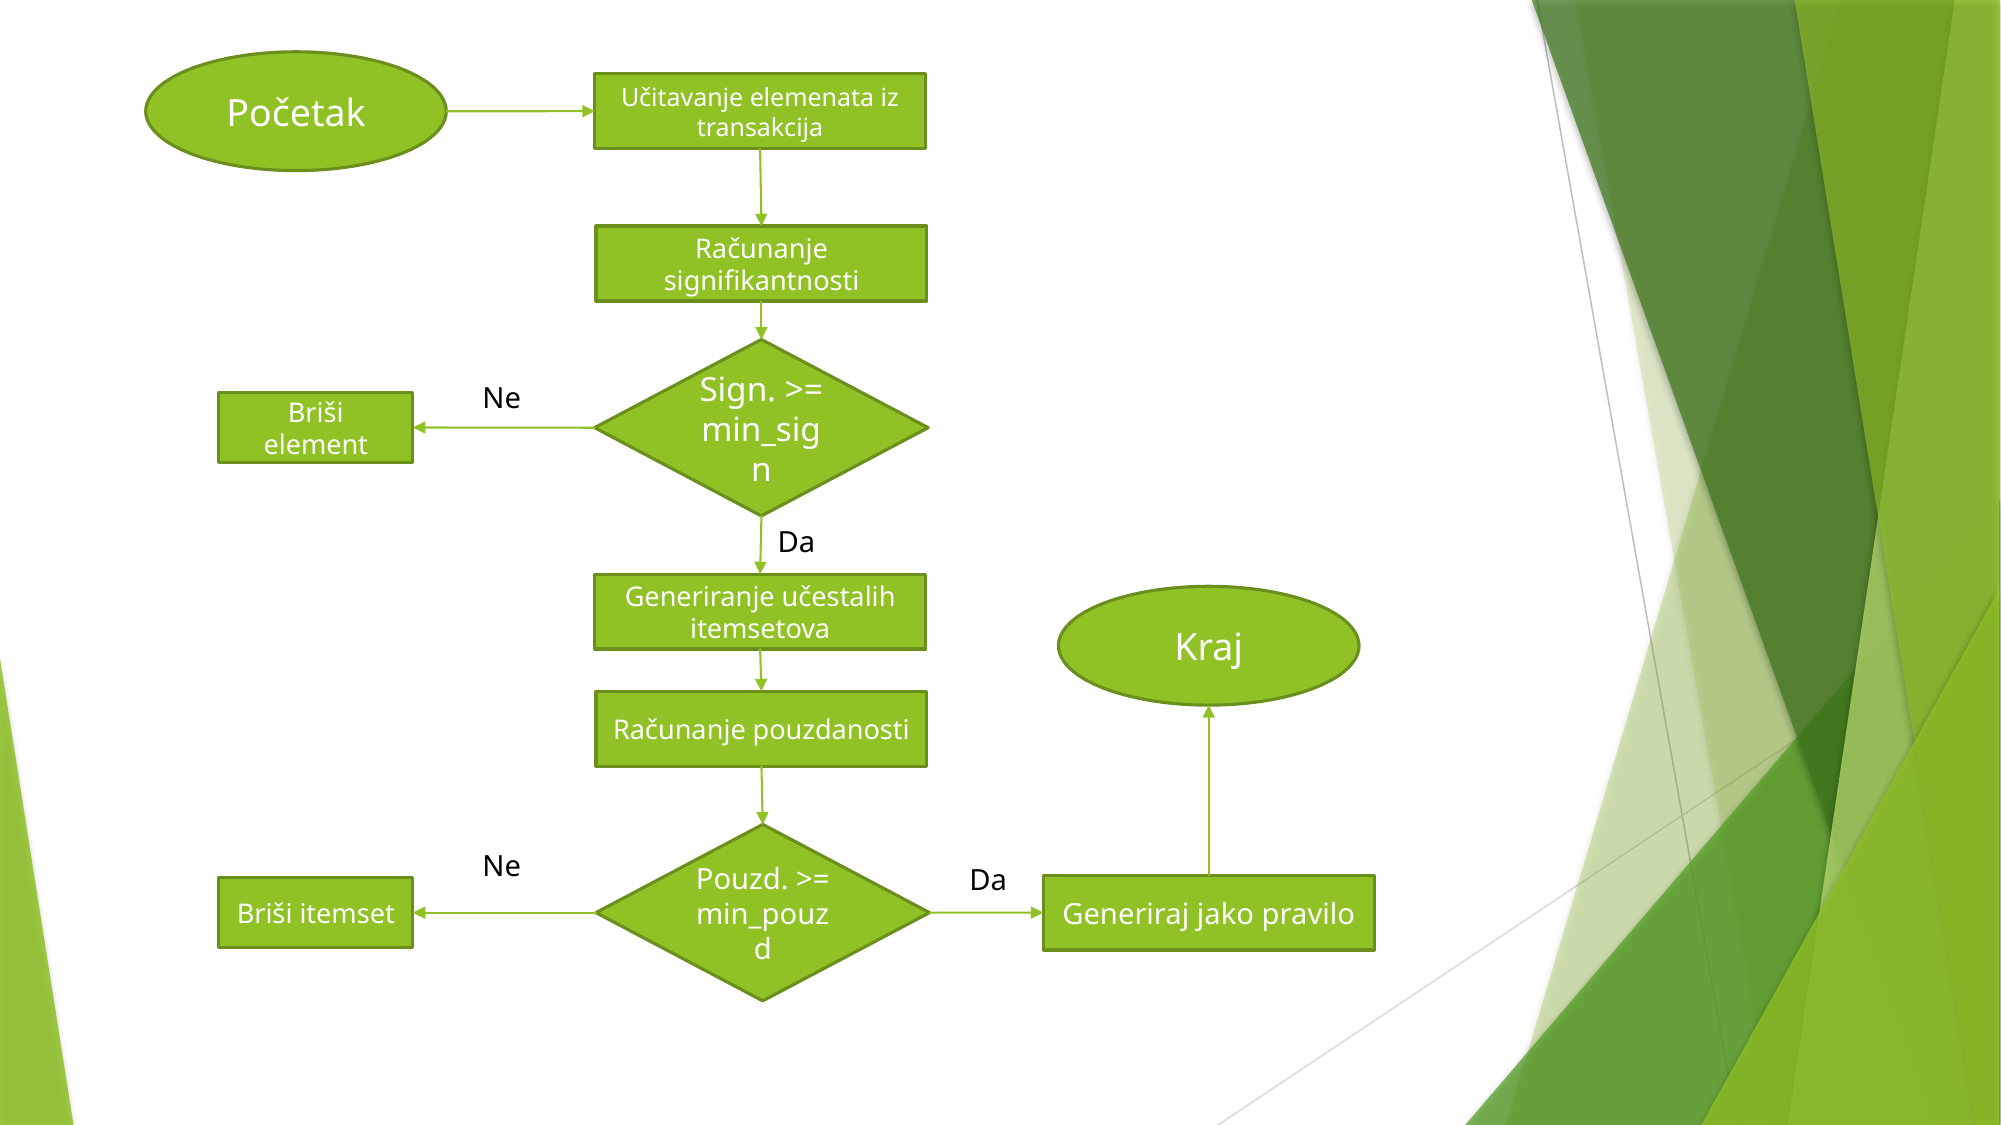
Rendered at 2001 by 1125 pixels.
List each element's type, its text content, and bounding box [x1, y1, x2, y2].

text_box Početak [144, 50, 448, 173]
text_box Ne [467, 372, 570, 422]
text_box Pouzd. >= min_pouzd [594, 825, 930, 1003]
text_box Kraj [1056, 584, 1361, 707]
text_box Ne [467, 839, 554, 890]
text_box Da [954, 854, 1030, 904]
text_box Računanje pouzdanosti [594, 690, 928, 768]
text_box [760, 765, 764, 825]
text_box Da [762, 515, 915, 566]
text_box Generiraj jako pravilo [1042, 874, 1376, 952]
text_box Sign. >= min_sign [594, 340, 930, 516]
text_box Briši itemset [217, 876, 414, 949]
text_box Učitavanje elemenata iz transakcija [593, 72, 927, 150]
text_box Briši element [217, 391, 414, 464]
text_box Računanje signifikantnosti [594, 224, 928, 303]
text_box Generiranje učestalih itemsetova [593, 573, 927, 651]
